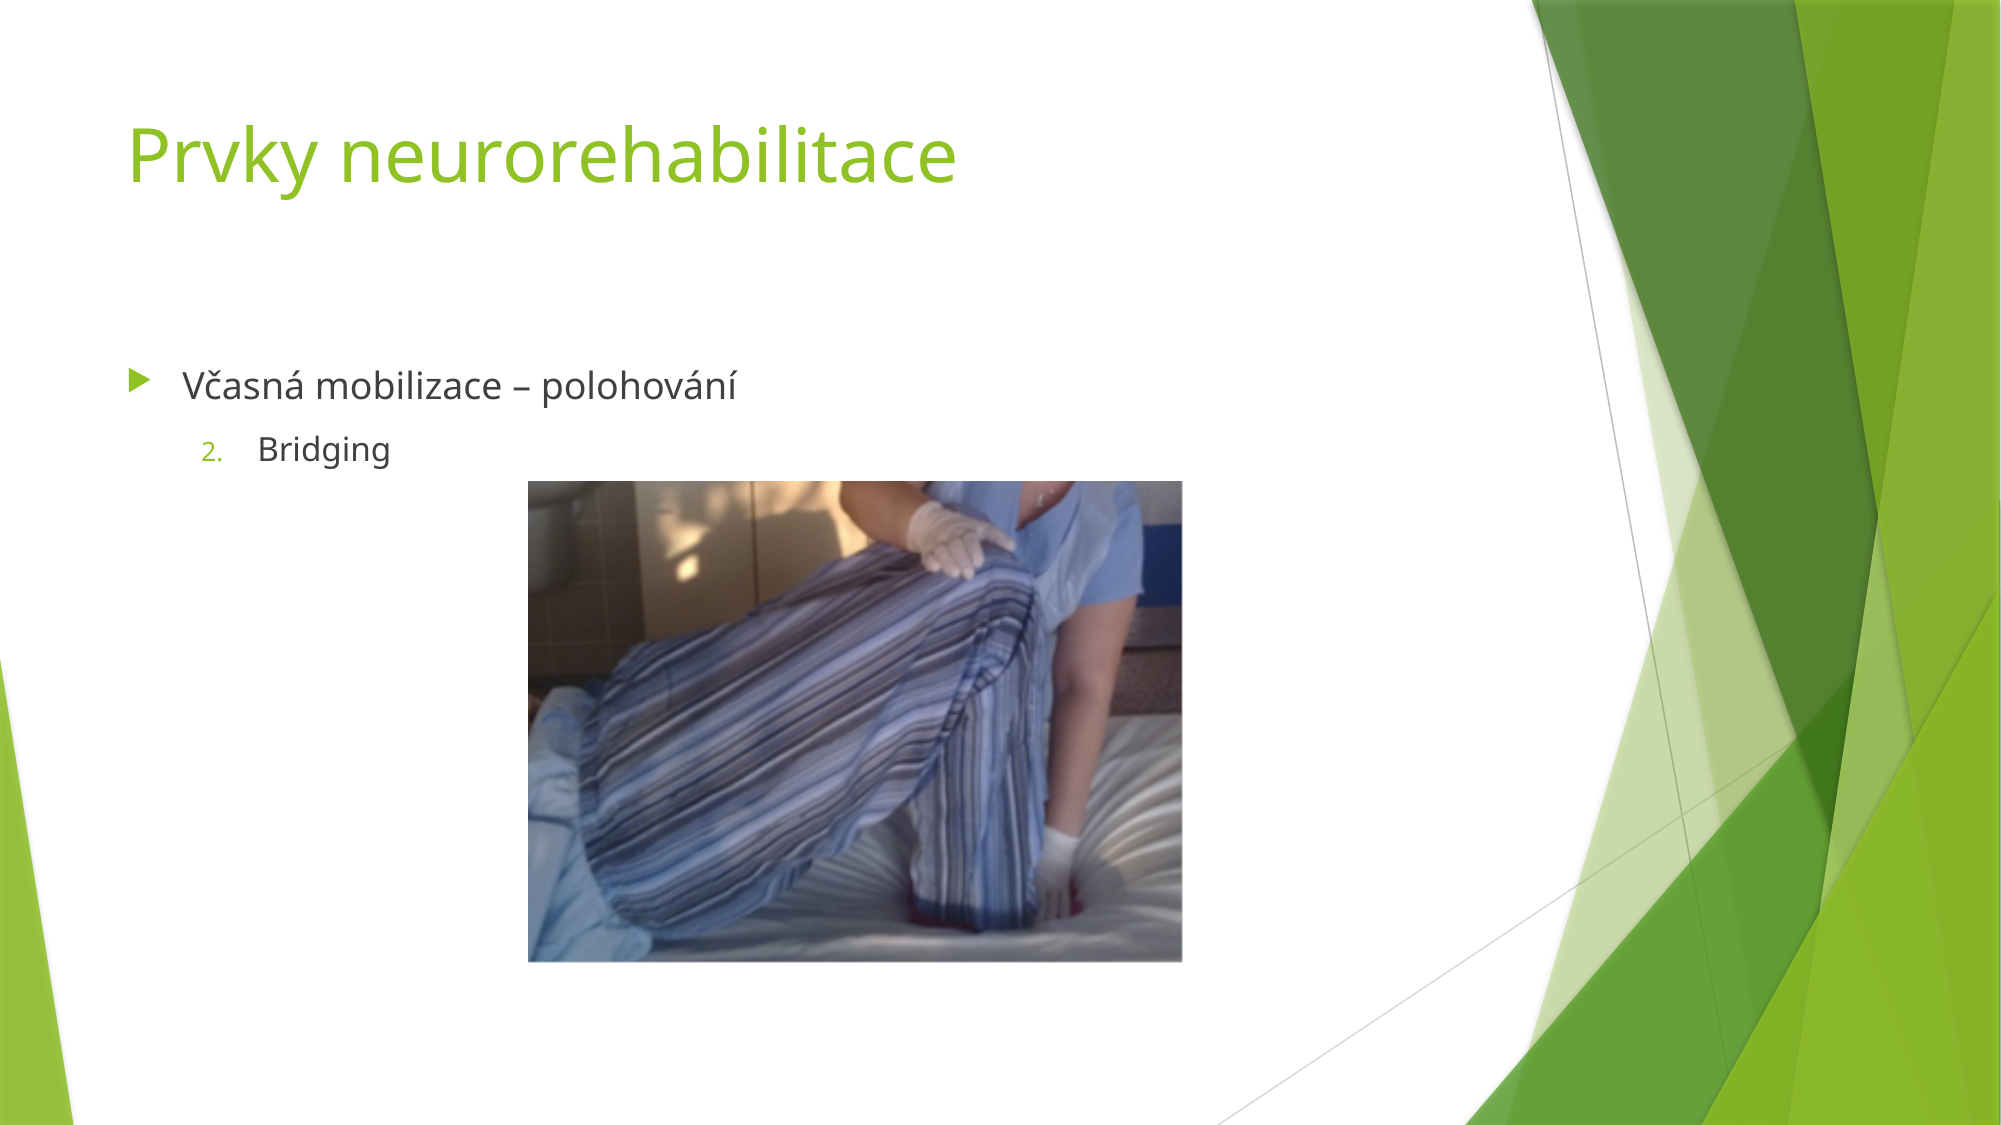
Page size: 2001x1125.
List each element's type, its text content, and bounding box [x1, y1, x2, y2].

title Prvky neurorehabilitace [111, 99, 1522, 317]
list Včasná mobilizace – polohování Bridging [111, 354, 1522, 992]
picture [527, 481, 1185, 966]
